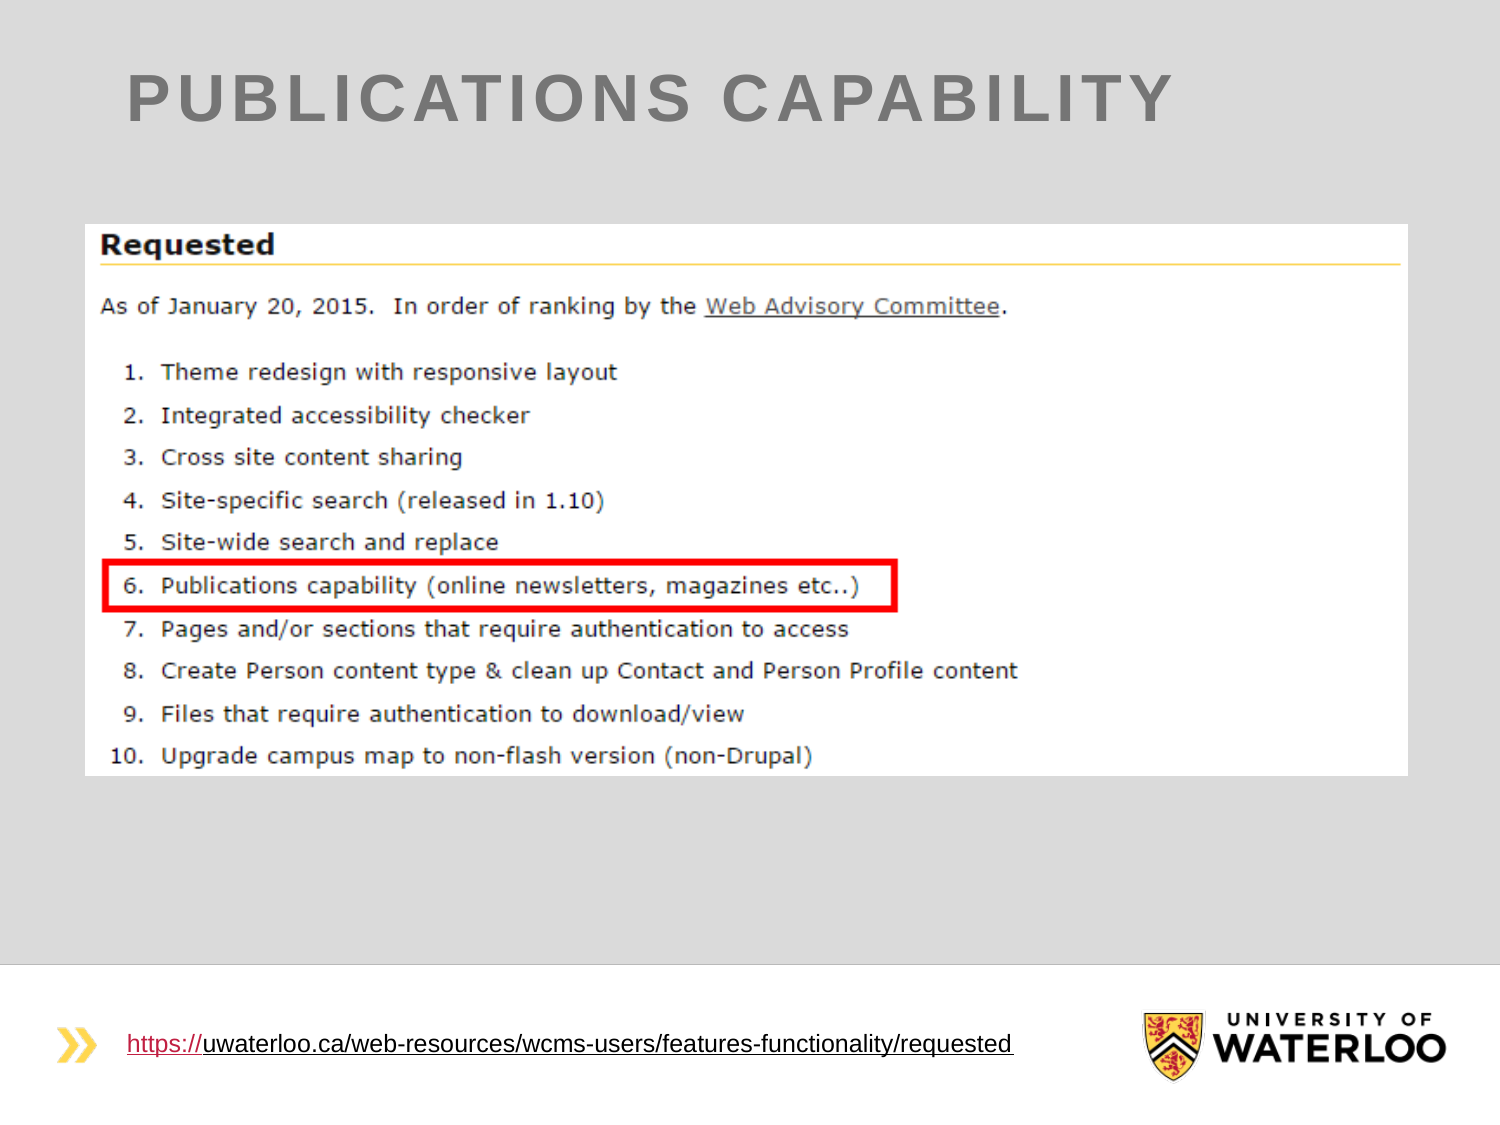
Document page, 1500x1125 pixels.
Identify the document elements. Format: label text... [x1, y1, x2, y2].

footer https://uwaterloo.ca/web-resources/wcms-users/features-functionality/requested [111, 1012, 1089, 1073]
title Publications capability [111, 47, 1425, 171]
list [85, 224, 1408, 776]
